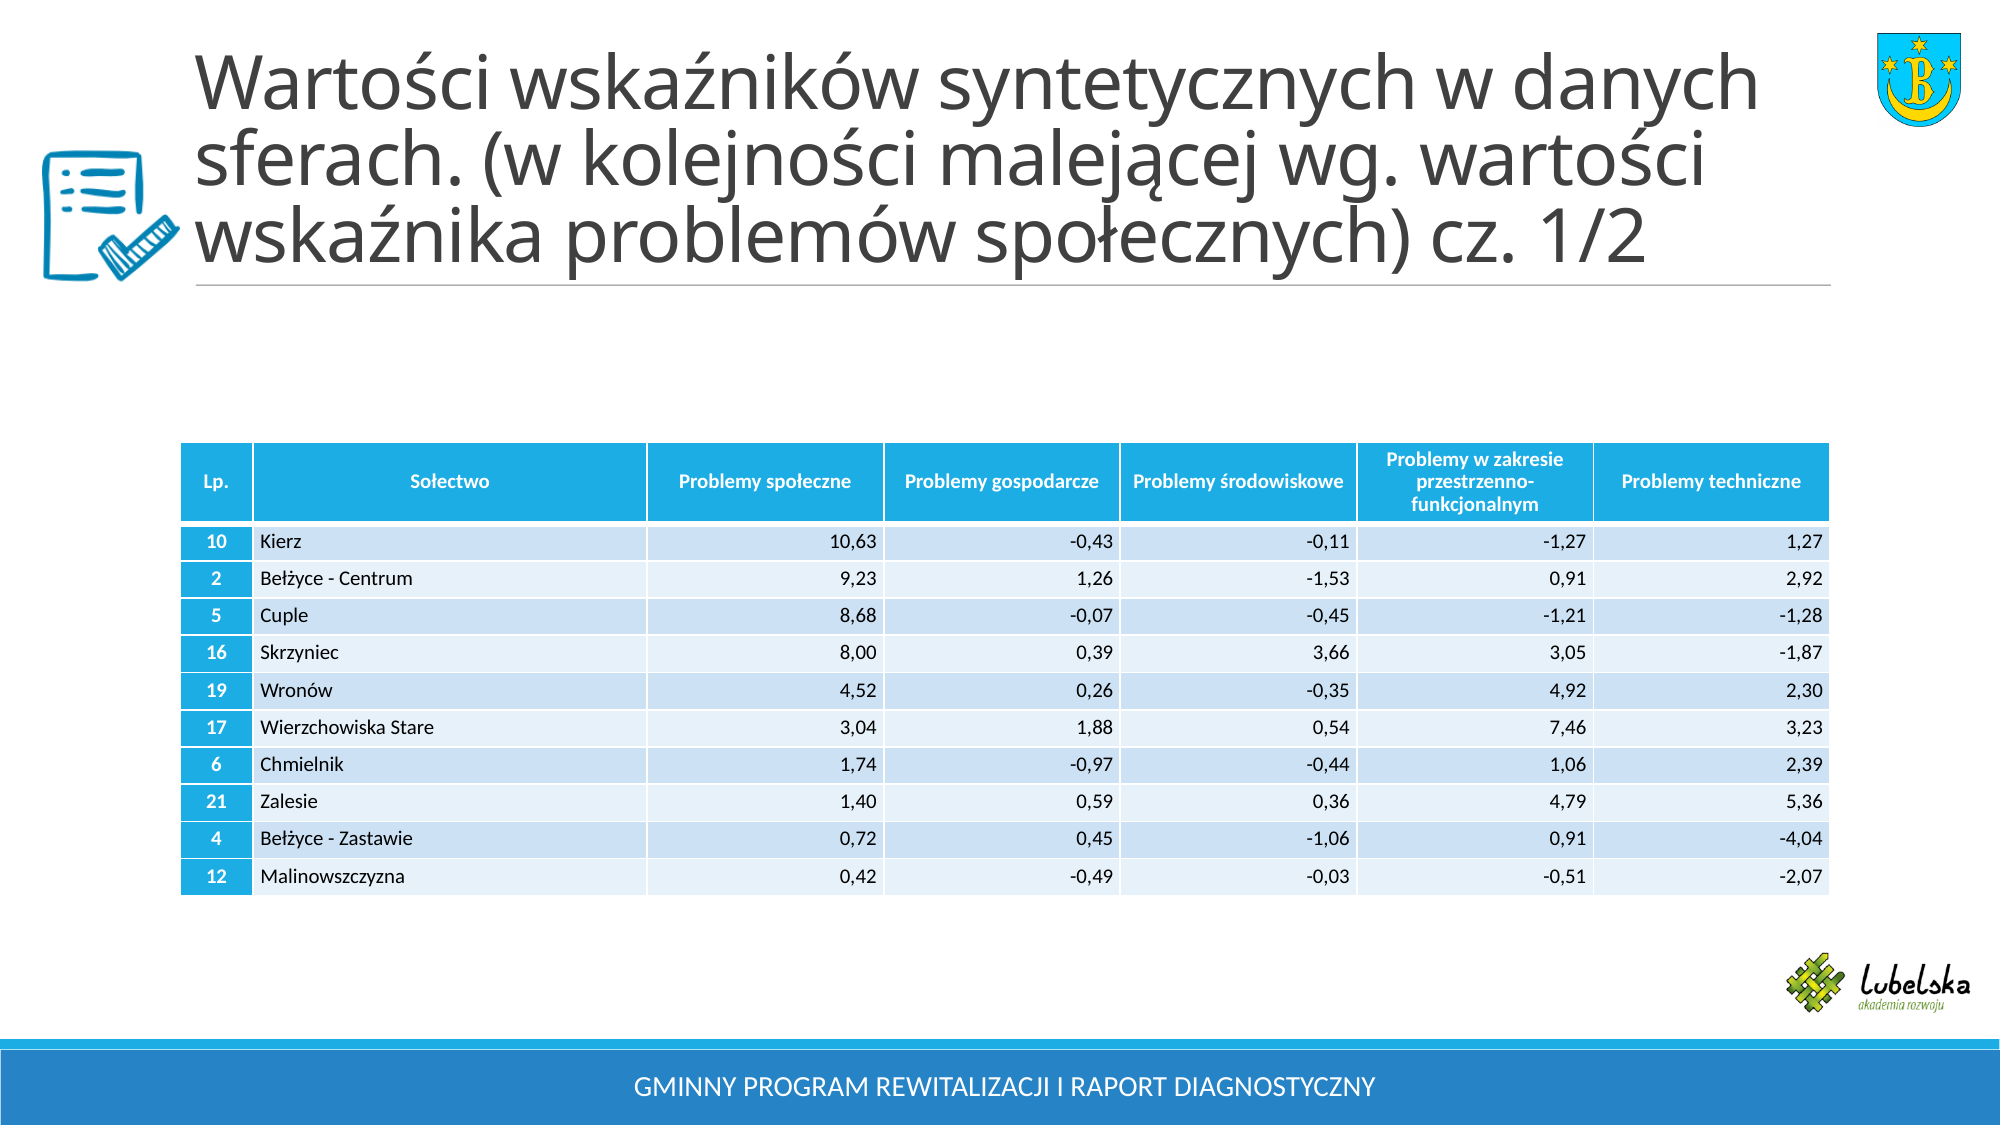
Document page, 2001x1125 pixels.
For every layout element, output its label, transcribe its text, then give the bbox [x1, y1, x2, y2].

table_cell 1,26 [885, 562, 1119, 597]
table_cell 8,00 [648, 636, 883, 672]
picture [1929, 96, 1961, 127]
table_cell 2,92 [1594, 562, 1829, 597]
table_cell 9,23 [648, 562, 883, 597]
table_cell Malinowszczyzna [254, 859, 646, 895]
table_cell -0,03 [1121, 859, 1356, 895]
table_cell 16 [181, 636, 252, 672]
table_cell Wierzchowiska Stare [254, 711, 646, 746]
table_cell 0,54 [1121, 711, 1356, 746]
table_cell 0,42 [648, 859, 883, 895]
table_cell -0,49 [885, 859, 1119, 895]
picture [42, 147, 181, 286]
table_cell 1,88 [885, 711, 1119, 746]
table_cell 3,23 [1594, 711, 1829, 746]
table_cell -0,97 [885, 748, 1119, 783]
table_cell Zalesie [254, 785, 646, 821]
table_header Problemy w zakresie przestrzenno-funkcjonalnym [1358, 443, 1593, 521]
table_cell Bełżyce - Zastawie [254, 822, 646, 858]
table_cell 7,46 [1358, 711, 1593, 746]
table_cell -1,21 [1358, 599, 1593, 634]
table_cell 1,40 [648, 785, 883, 821]
table_cell 1,06 [1358, 748, 1593, 783]
table_cell -4,04 [1594, 822, 1829, 858]
table_cell 4,79 [1358, 785, 1593, 821]
table_cell -0,45 [1121, 599, 1356, 634]
table_cell 4,52 [648, 673, 883, 709]
table_cell 0,45 [885, 822, 1119, 858]
table_header Problemy techniczne [1594, 443, 1829, 521]
table_cell -0,43 [885, 527, 1119, 560]
picture [1776, 931, 1980, 1033]
table_cell 21 [181, 785, 252, 821]
table_cell 3,66 [1121, 636, 1356, 672]
table_cell 2,30 [1594, 673, 1829, 709]
table_cell 1,27 [1594, 527, 1829, 560]
table_cell 5 [181, 599, 252, 634]
table_cell Skrzyniec [254, 636, 646, 672]
table_cell -1,27 [1358, 527, 1593, 560]
table_cell Chmielnik [254, 748, 646, 783]
table_cell 8,68 [648, 599, 883, 634]
table_cell 2 [181, 562, 252, 597]
table_cell 0,91 [1358, 822, 1593, 858]
table_header Sołectwo [254, 443, 646, 521]
table_cell 0,39 [885, 636, 1119, 672]
table_cell -0,07 [885, 599, 1119, 634]
table_header Problemy środowiskowe [1121, 443, 1356, 521]
table_cell 1,74 [648, 748, 883, 783]
table_cell 5,36 [1594, 785, 1829, 821]
table_cell -1,53 [1121, 562, 1356, 597]
picture [1888, 86, 1951, 120]
table_cell 4,92 [1358, 673, 1593, 709]
title Wartości wskaźników syntetycznych w danych sferach. (w kolejności malejącej wg. wartości wskaźnika problemów społecznych) cz. 1/2 [180, 47, 1830, 285]
table_cell Kierz [254, 527, 646, 560]
picture [1885, 59, 1895, 71]
table_cell 0,91 [1358, 562, 1593, 597]
table_cell -1,87 [1594, 636, 1829, 672]
table_cell 3,05 [1358, 636, 1593, 672]
table_cell -0,44 [1121, 748, 1356, 783]
table_cell Cuple [254, 599, 646, 634]
picture [1877, 93, 1910, 127]
table_cell -0,51 [1358, 859, 1593, 895]
table_cell 0,26 [885, 673, 1119, 709]
table_cell Wronów [254, 673, 646, 709]
table_cell 10 [181, 527, 252, 560]
picture [1914, 39, 1924, 51]
table_cell 10,63 [648, 527, 883, 560]
table_cell 0,72 [648, 822, 883, 858]
table_header Problemy gospodarcze [885, 443, 1119, 521]
table_cell 6 [181, 748, 252, 783]
table_cell -0,35 [1121, 673, 1356, 709]
table_cell -1,06 [1121, 822, 1356, 858]
table_cell 19 [181, 673, 252, 709]
table_header Problemy społeczne [648, 443, 883, 521]
table_cell 3,04 [648, 711, 883, 746]
picture [1944, 60, 1954, 70]
table_cell 4 [181, 822, 252, 858]
table_cell -1,28 [1594, 599, 1829, 634]
picture [1906, 58, 1932, 104]
table_cell Bełżyce - Centrum [254, 562, 646, 597]
table_cell 12 [181, 859, 252, 895]
table_header Lp. [181, 443, 252, 521]
table_cell 0,59 [885, 785, 1119, 821]
table_cell 0,36 [1121, 785, 1356, 821]
table_cell 2,39 [1594, 748, 1829, 783]
table_cell -2,07 [1594, 859, 1829, 895]
table_cell -0,11 [1121, 527, 1356, 560]
table_cell 17 [181, 711, 252, 746]
